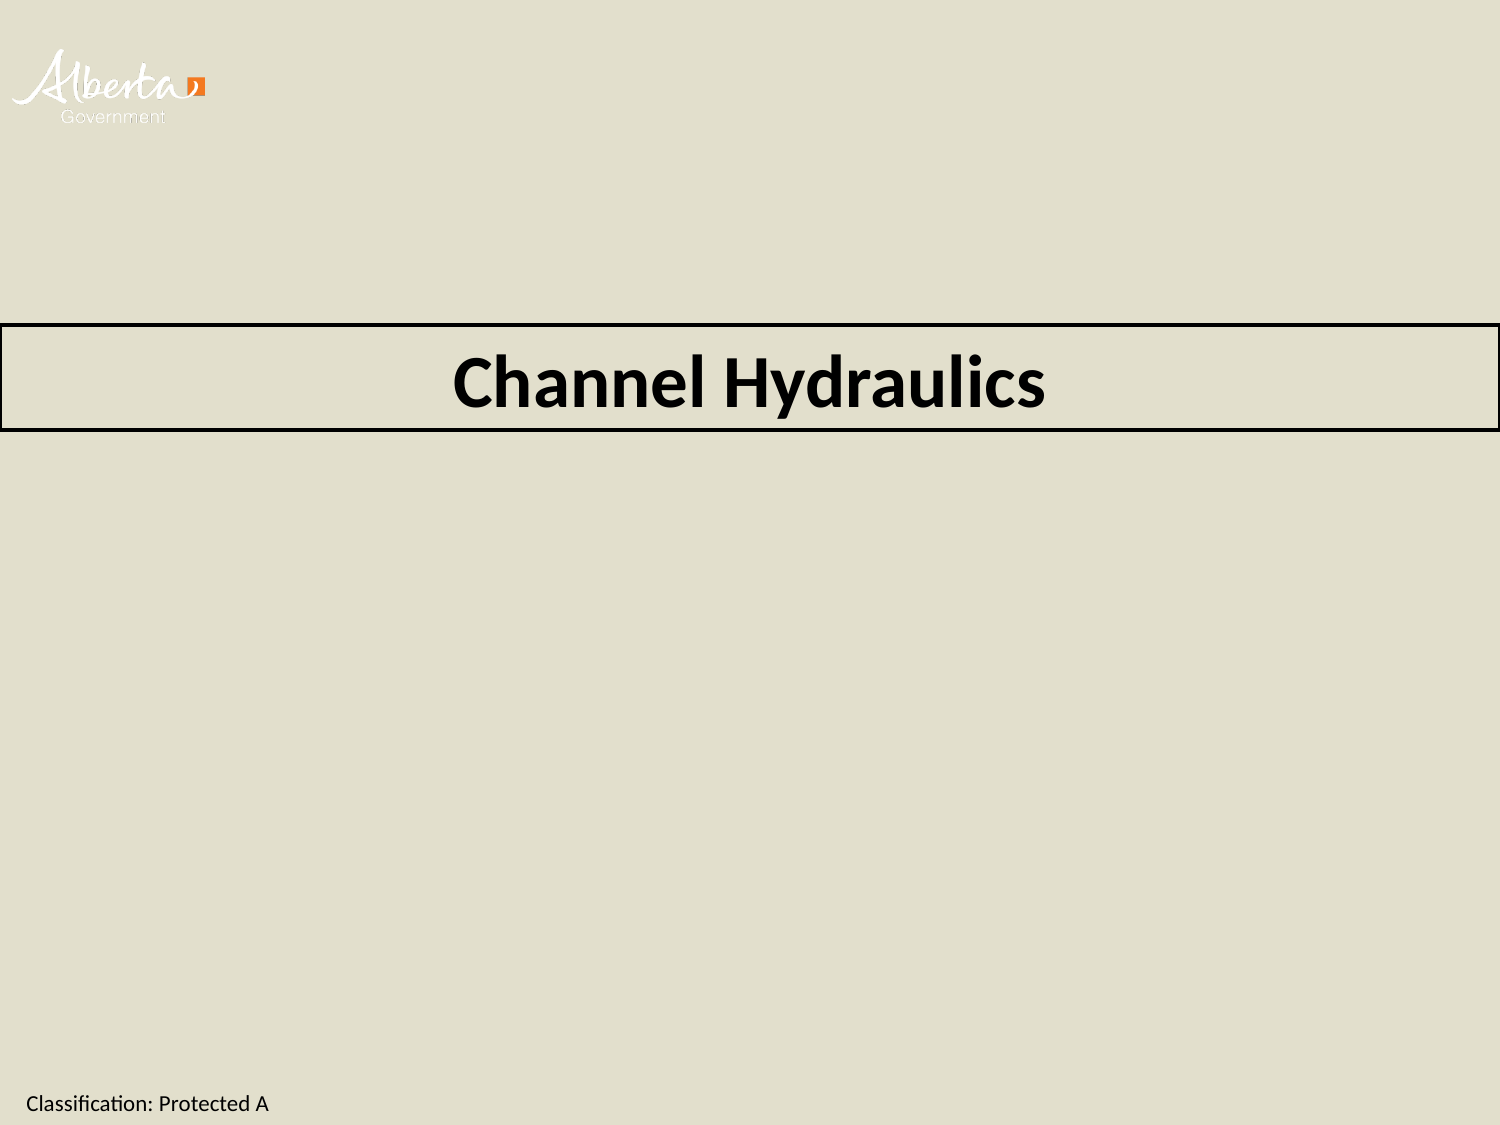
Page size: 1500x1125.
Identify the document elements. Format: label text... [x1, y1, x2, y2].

picture [12, 49, 205, 123]
text_box Channel Hydraulics [0, 324, 1500, 430]
